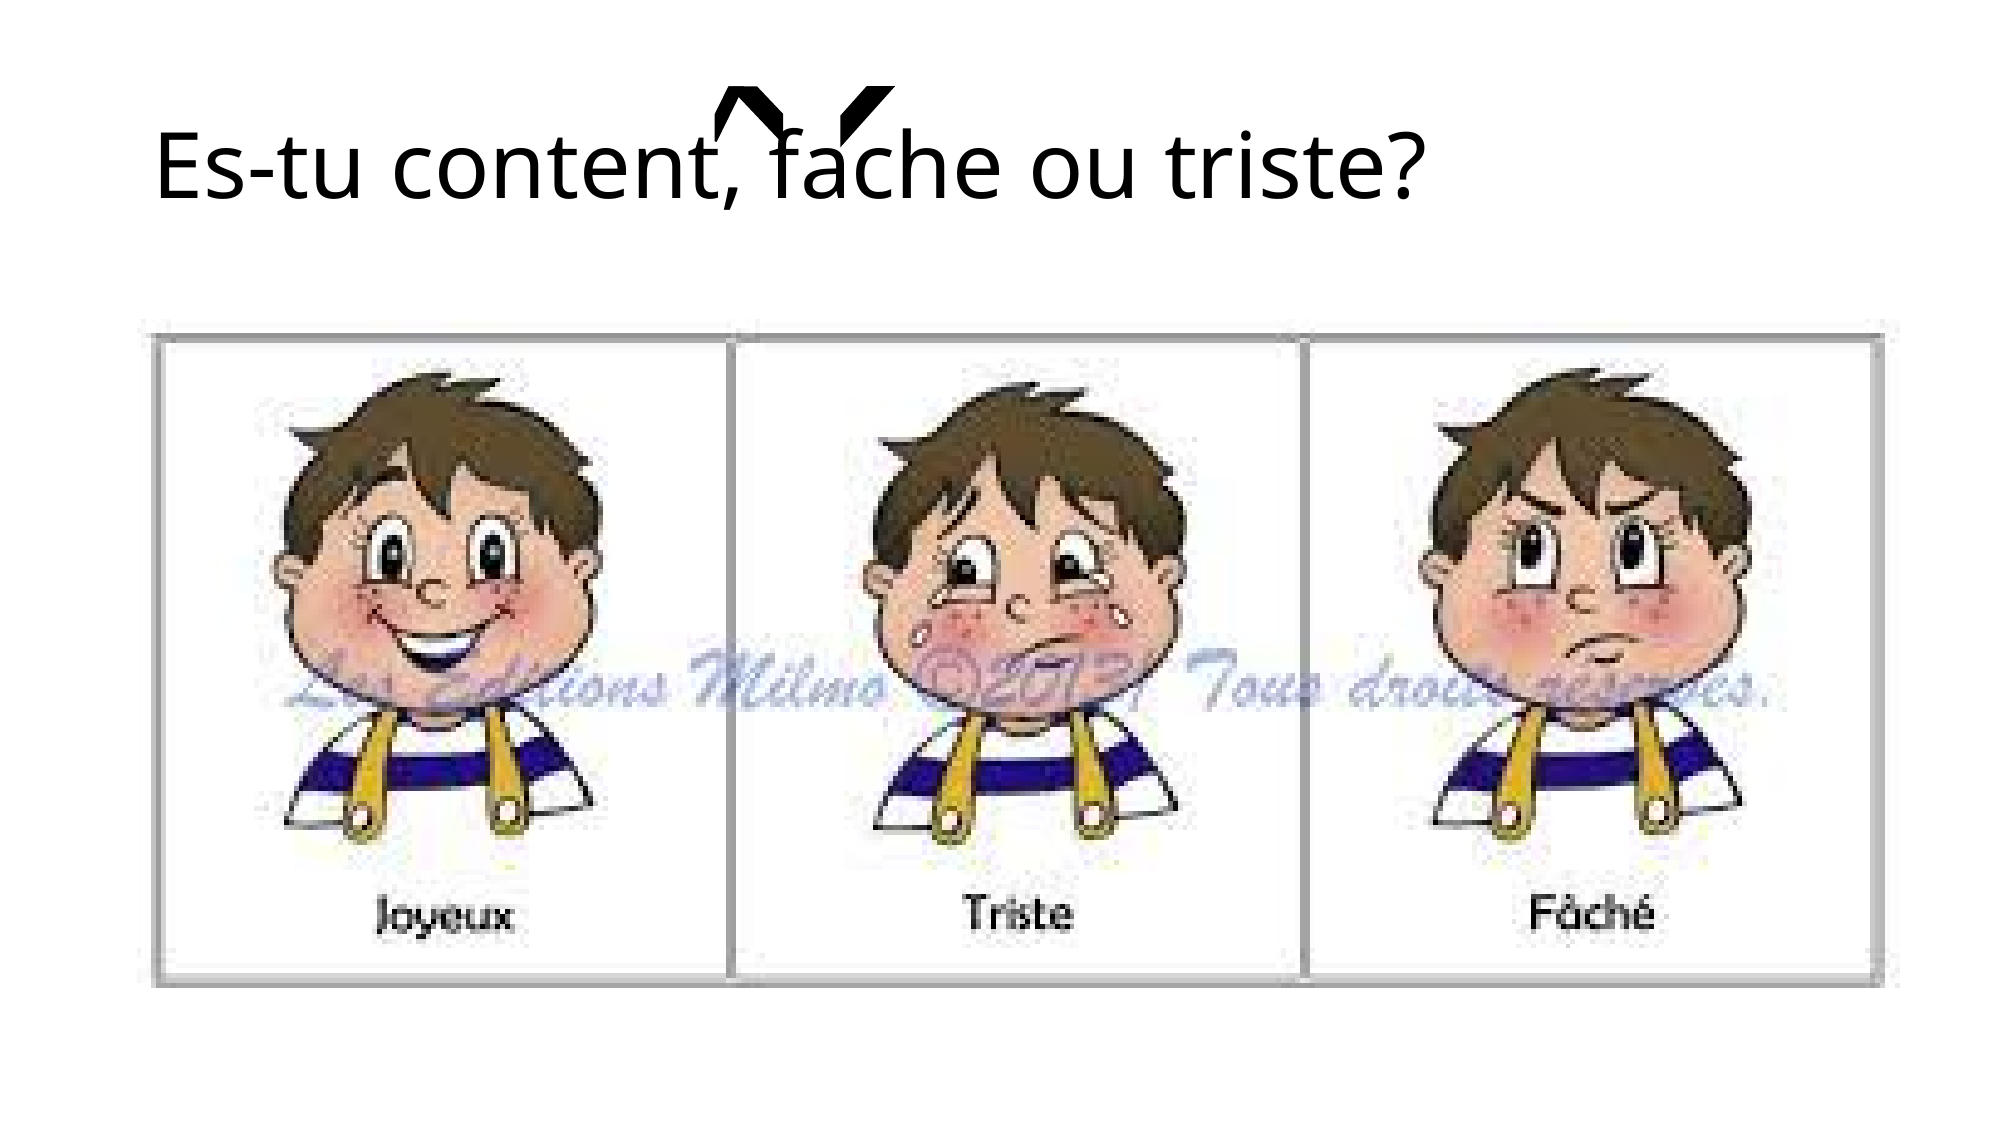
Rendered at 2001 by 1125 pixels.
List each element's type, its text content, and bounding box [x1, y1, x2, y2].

title Es-tu content, fache ou triste? [137, 59, 1863, 278]
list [137, 319, 1900, 1008]
text_box [840, 86, 895, 148]
text_box [728, 86, 784, 144]
text_box [714, 87, 739, 142]
